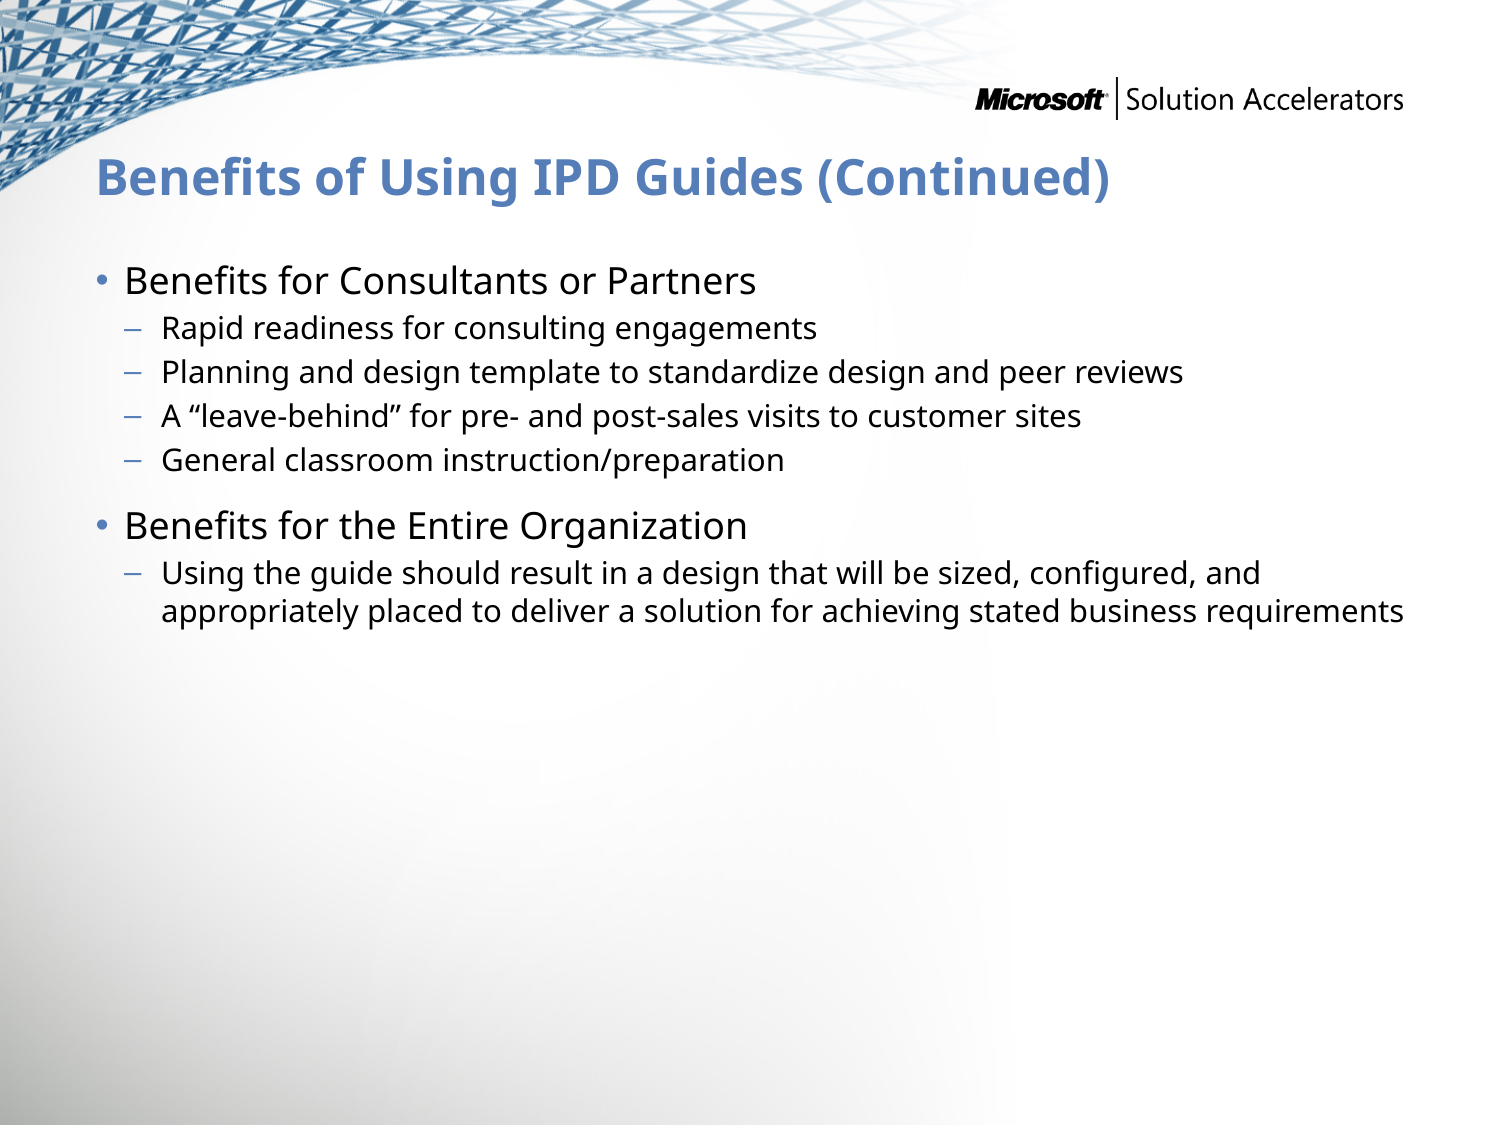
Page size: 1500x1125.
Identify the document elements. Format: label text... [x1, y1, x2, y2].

picture [0, 0, 1500, 1125]
title Benefits of Using IPD Guides (Continued) [88, 138, 1439, 214]
list Benefits for Consultants or Partners Rapid readiness for consulting engagements Planning and design template to standardize design and peer reviews A “leave-behind” for pre- and post-sales visits to customer sites General classroom instruction/preparation Benefits for the Entire Organization Using the guide should result in a design that will be sized, configured, and appropriately placed to deliver a solution for achieving stated business requirements [88, 249, 1439, 946]
